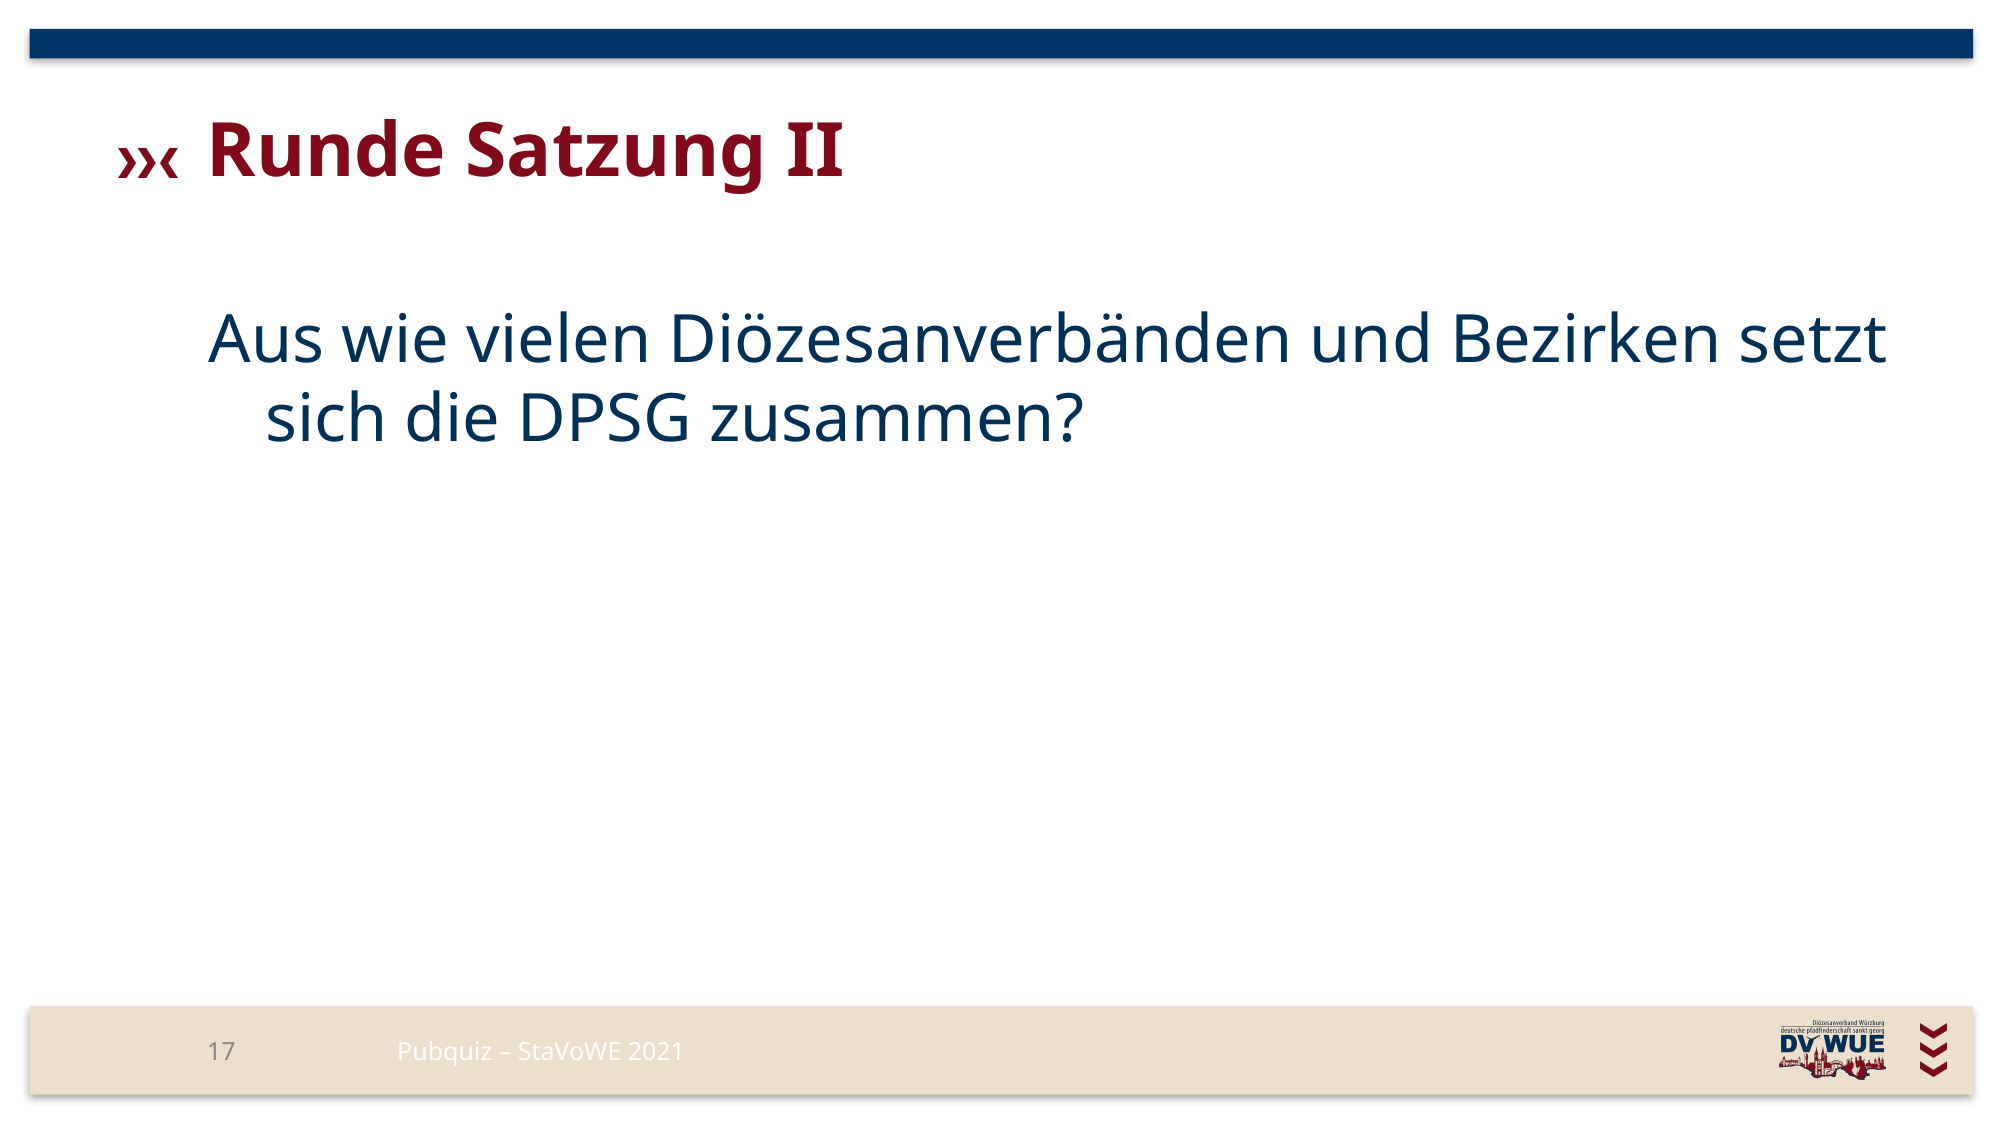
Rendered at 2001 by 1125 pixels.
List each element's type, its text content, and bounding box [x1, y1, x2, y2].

list Aus wie vielen Diözesanverbänden und Bezirken setzt sich die DPSG zusammen? [208, 295, 1974, 977]
slide_number 17 [207, 1035, 355, 1066]
picture [1920, 1023, 1947, 1077]
picture [1779, 1020, 1886, 1080]
picture [118, 148, 178, 178]
title Runde Satzung II [206, 101, 1974, 247]
